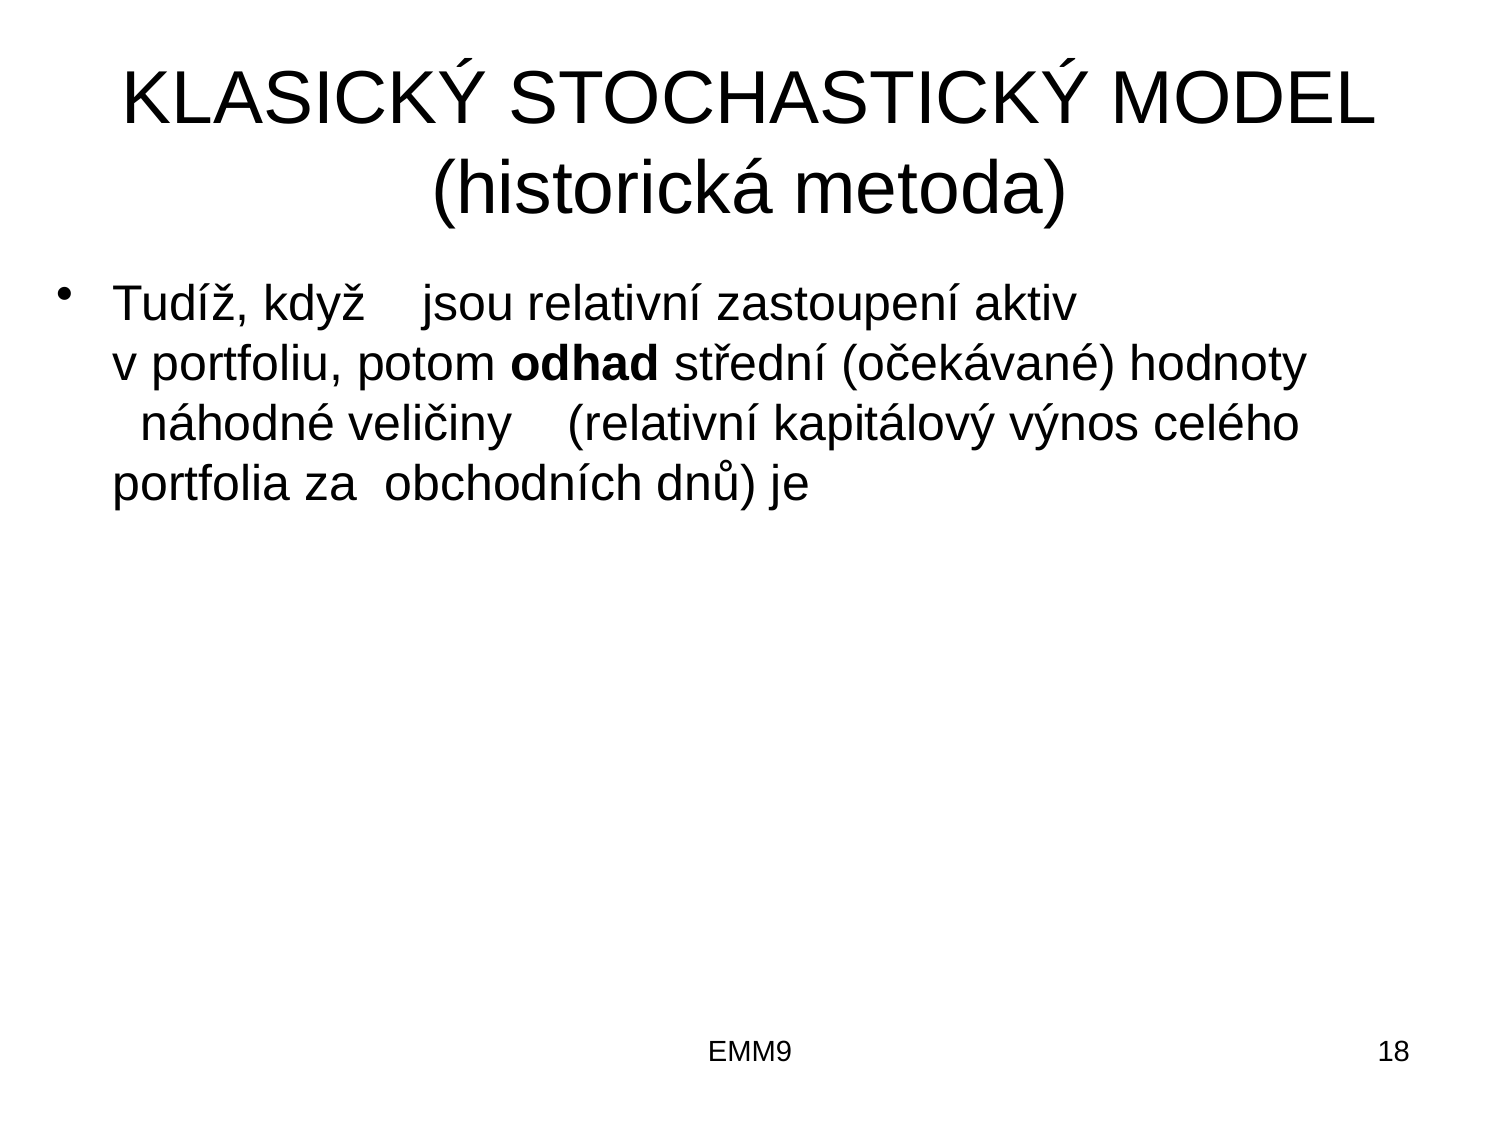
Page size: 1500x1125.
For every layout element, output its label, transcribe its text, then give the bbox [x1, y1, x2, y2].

footer EMM9 [512, 1024, 988, 1103]
title KLASICKÝ STOCHASTICKÝ MODEL (historická metoda) [41, 44, 1459, 233]
slide_number 18 [1074, 1024, 1426, 1103]
